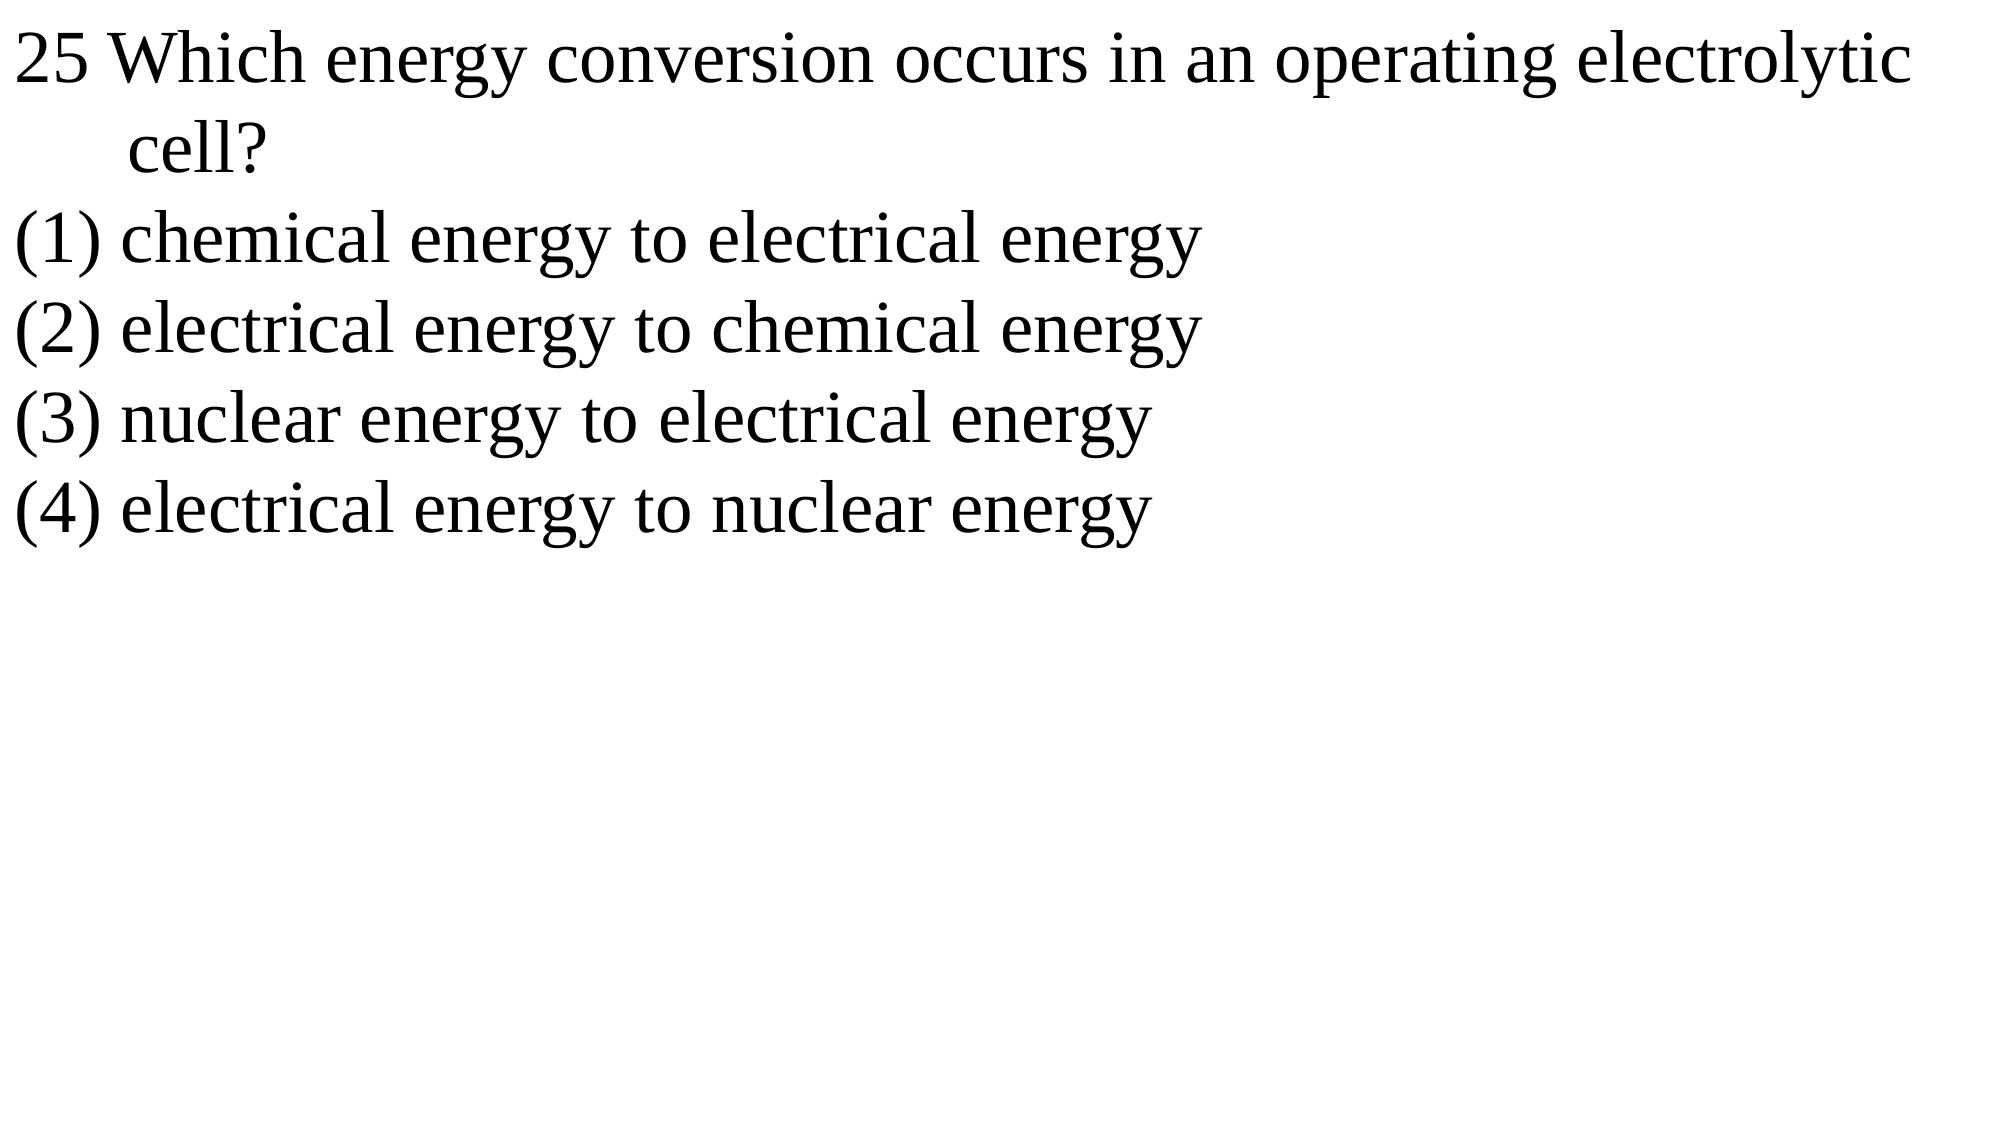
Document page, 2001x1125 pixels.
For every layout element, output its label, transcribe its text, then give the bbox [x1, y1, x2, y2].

text_box 25 Which energy conversion occurs in an operating electrolytic cell? (1) chemical energy to electrical energy (2) electrical energy to chemical energy (3) nuclear energy to electrical energy (4) electrical energy to nuclear energy [0, 0, 2000, 555]
